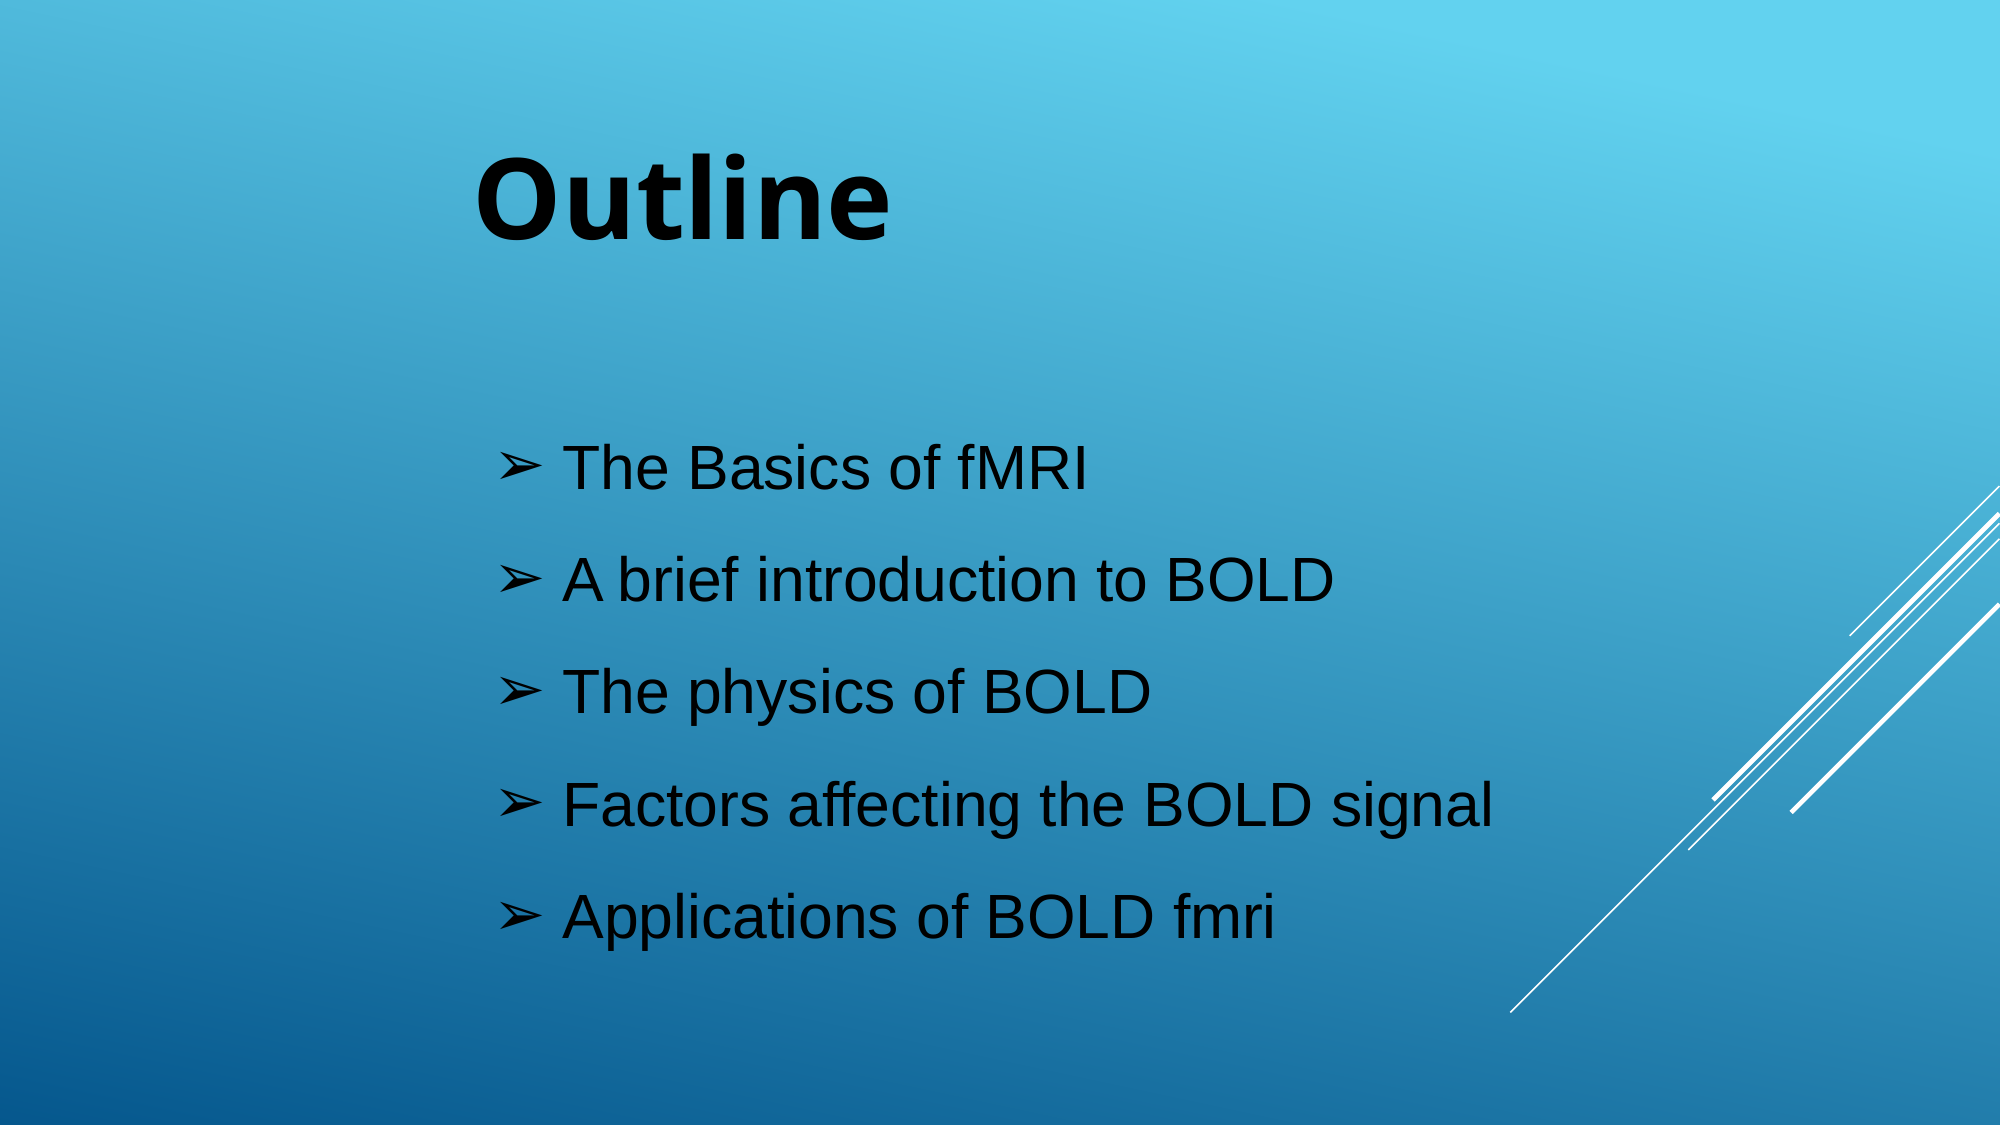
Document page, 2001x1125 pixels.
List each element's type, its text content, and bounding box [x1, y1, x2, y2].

text_box The Basics of fMRI A brief introduction to BOLD The physics of BOLD Factors affecting the BOLD signal Applications of BOLD fmri [472, 374, 1562, 502]
text_box Outline [457, 119, 1314, 271]
